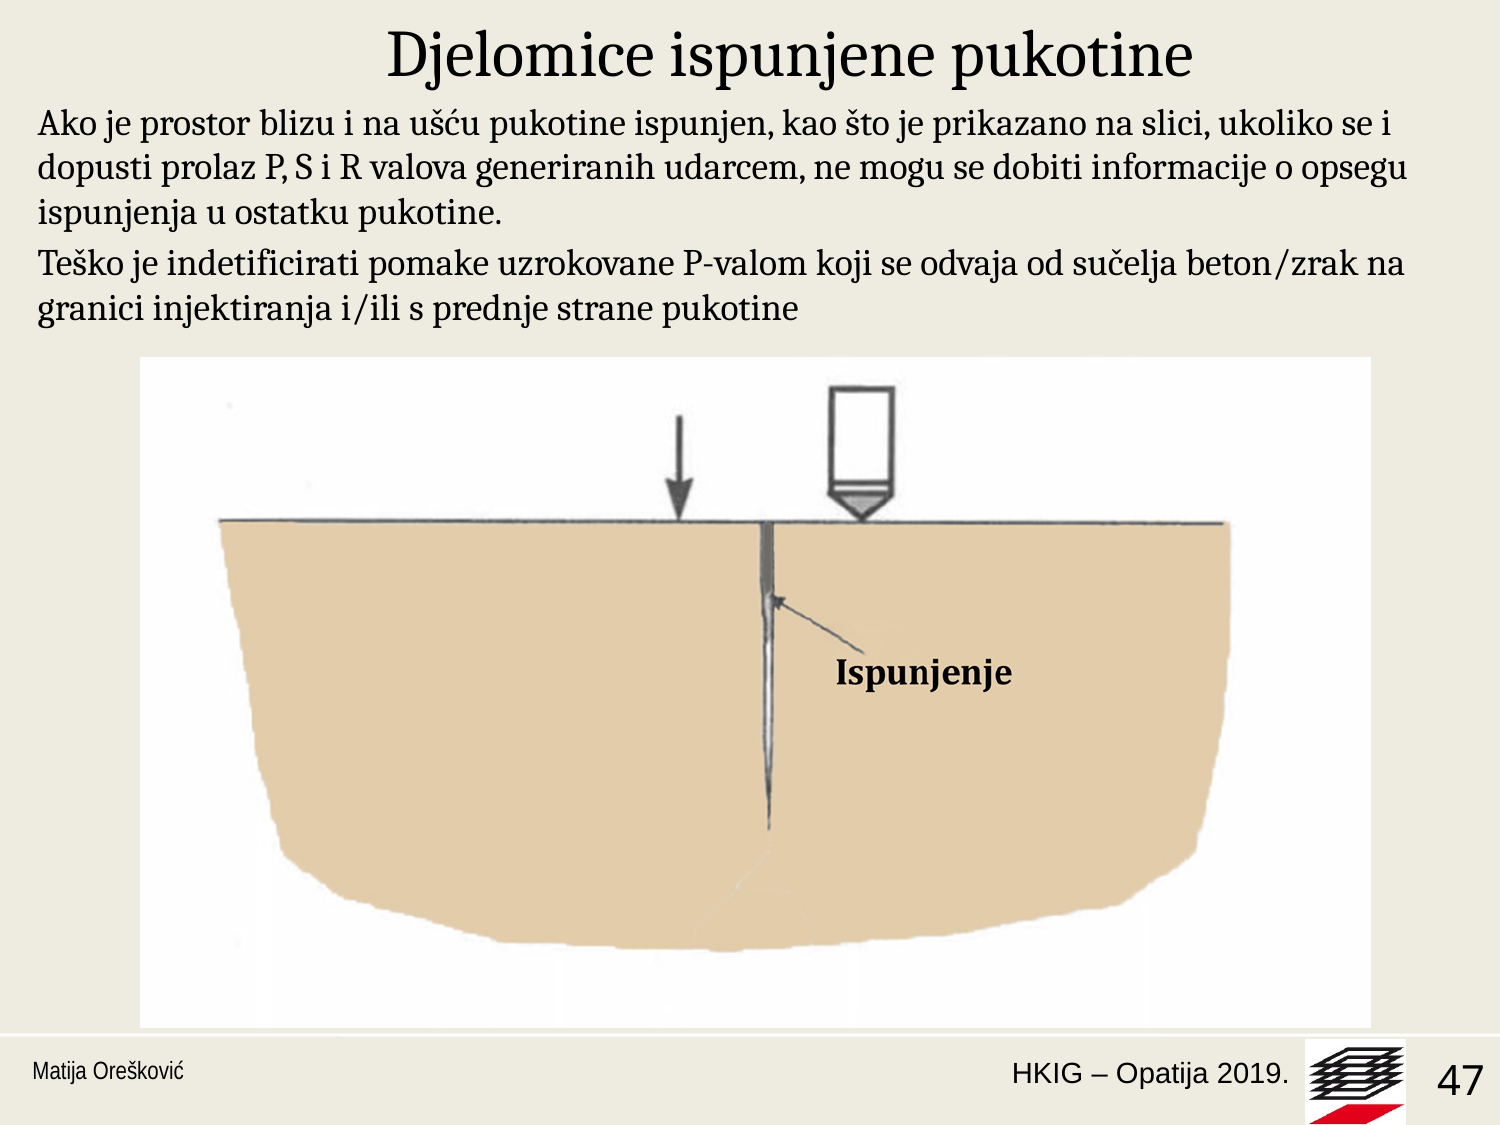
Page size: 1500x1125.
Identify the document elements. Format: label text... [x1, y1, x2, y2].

picture [140, 357, 1371, 1029]
text_box Ako je prostor blizu i na ušću pukotine ispunjen, kao što je prikazano na slici, ukoliko se i dopusti prolaz P, S i R valova generiranih udarcem, ne mogu se dobiti informacije o opsegu ispunjenja u ostatku pukotine. Teško je indetificirati pomake uzrokovane P-valom koji se odvaja od sučelja beton/zrak na granici injektiranja i/ili s prednje strane pukotine [23, 90, 1445, 335]
text_box Djelomice ispunjene pukotine [327, 1, 1255, 90]
picture [1305, 1039, 1406, 1125]
text_box Matija Orešković [17, 1046, 275, 1095]
text_box 1 [1316, 1046, 1500, 1125]
